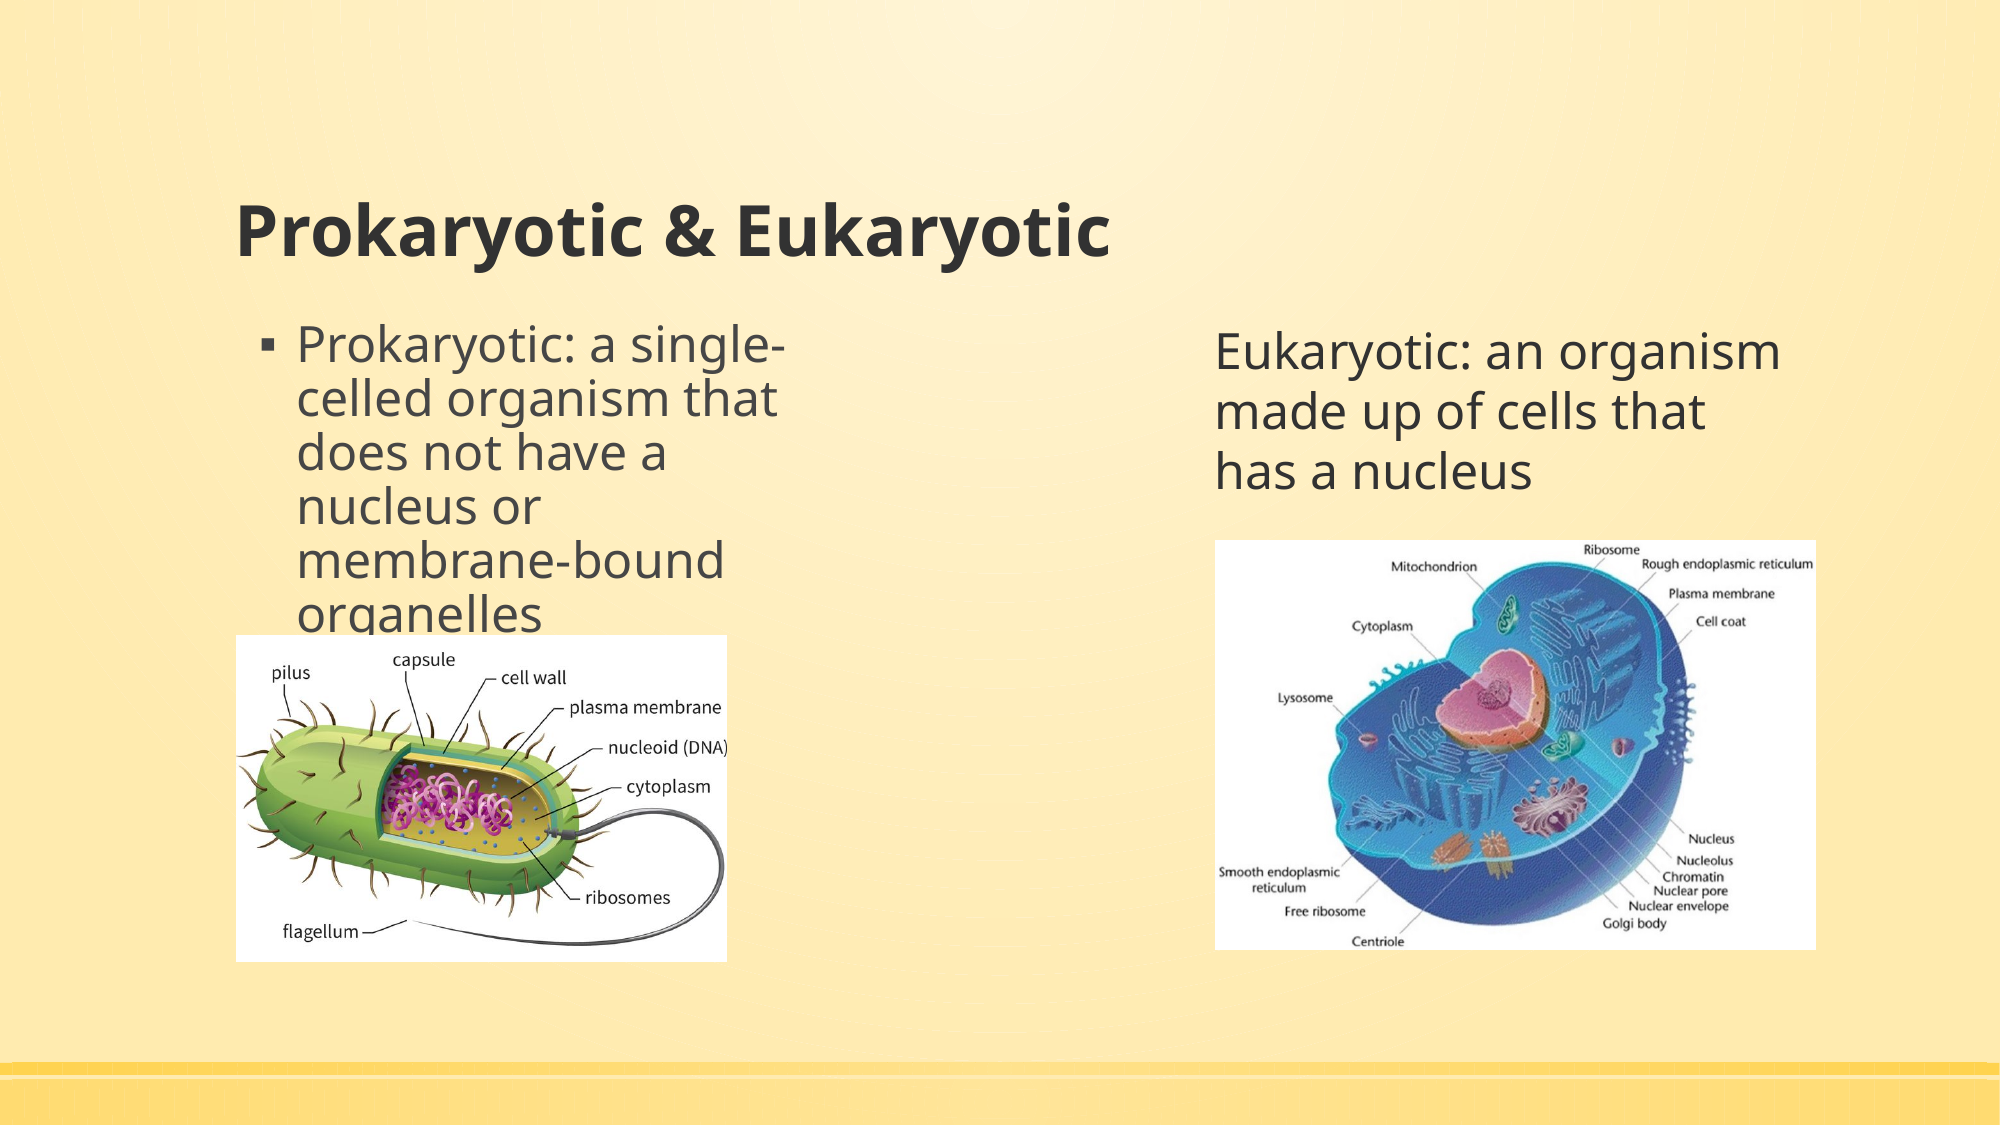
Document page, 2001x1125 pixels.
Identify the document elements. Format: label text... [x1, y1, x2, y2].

title Prokaryotic & Eukaryotic [219, 76, 1780, 279]
text_box Eukaryotic: an organism made up of cells that has a nucleus [1199, 311, 1816, 507]
picture [236, 635, 727, 962]
picture [1215, 540, 1816, 950]
list Prokaryotic: a single-celled organism that does not have a nucleus or membrane-bound organelles [236, 311, 814, 990]
